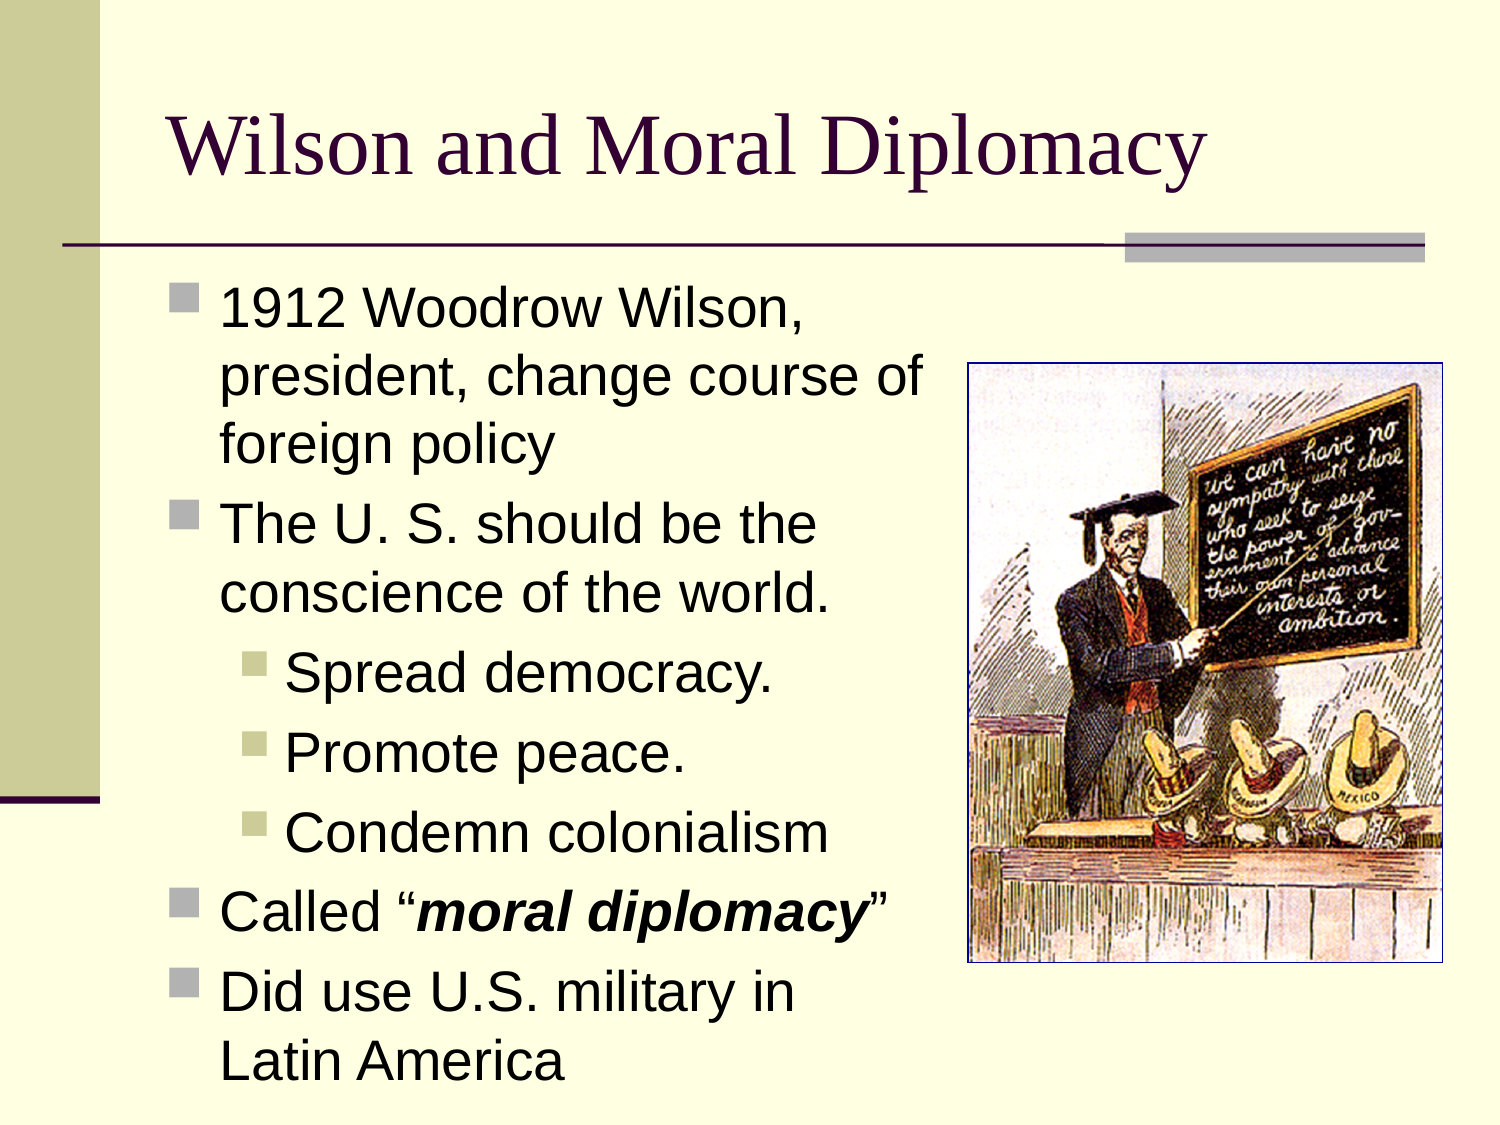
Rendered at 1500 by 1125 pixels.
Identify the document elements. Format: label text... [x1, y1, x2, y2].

picture [966, 362, 1444, 963]
title Wilson and Moral Diplomacy [150, 45, 1425, 234]
list 1912 Woodrow Wilson, president, change course of foreign policy The U. S. should be the conscience of the world. Spread democracy. Promote peace. Condemn colonialism Called “moral diplomacy” Did use U.S. military in Latin America [150, 262, 950, 1100]
